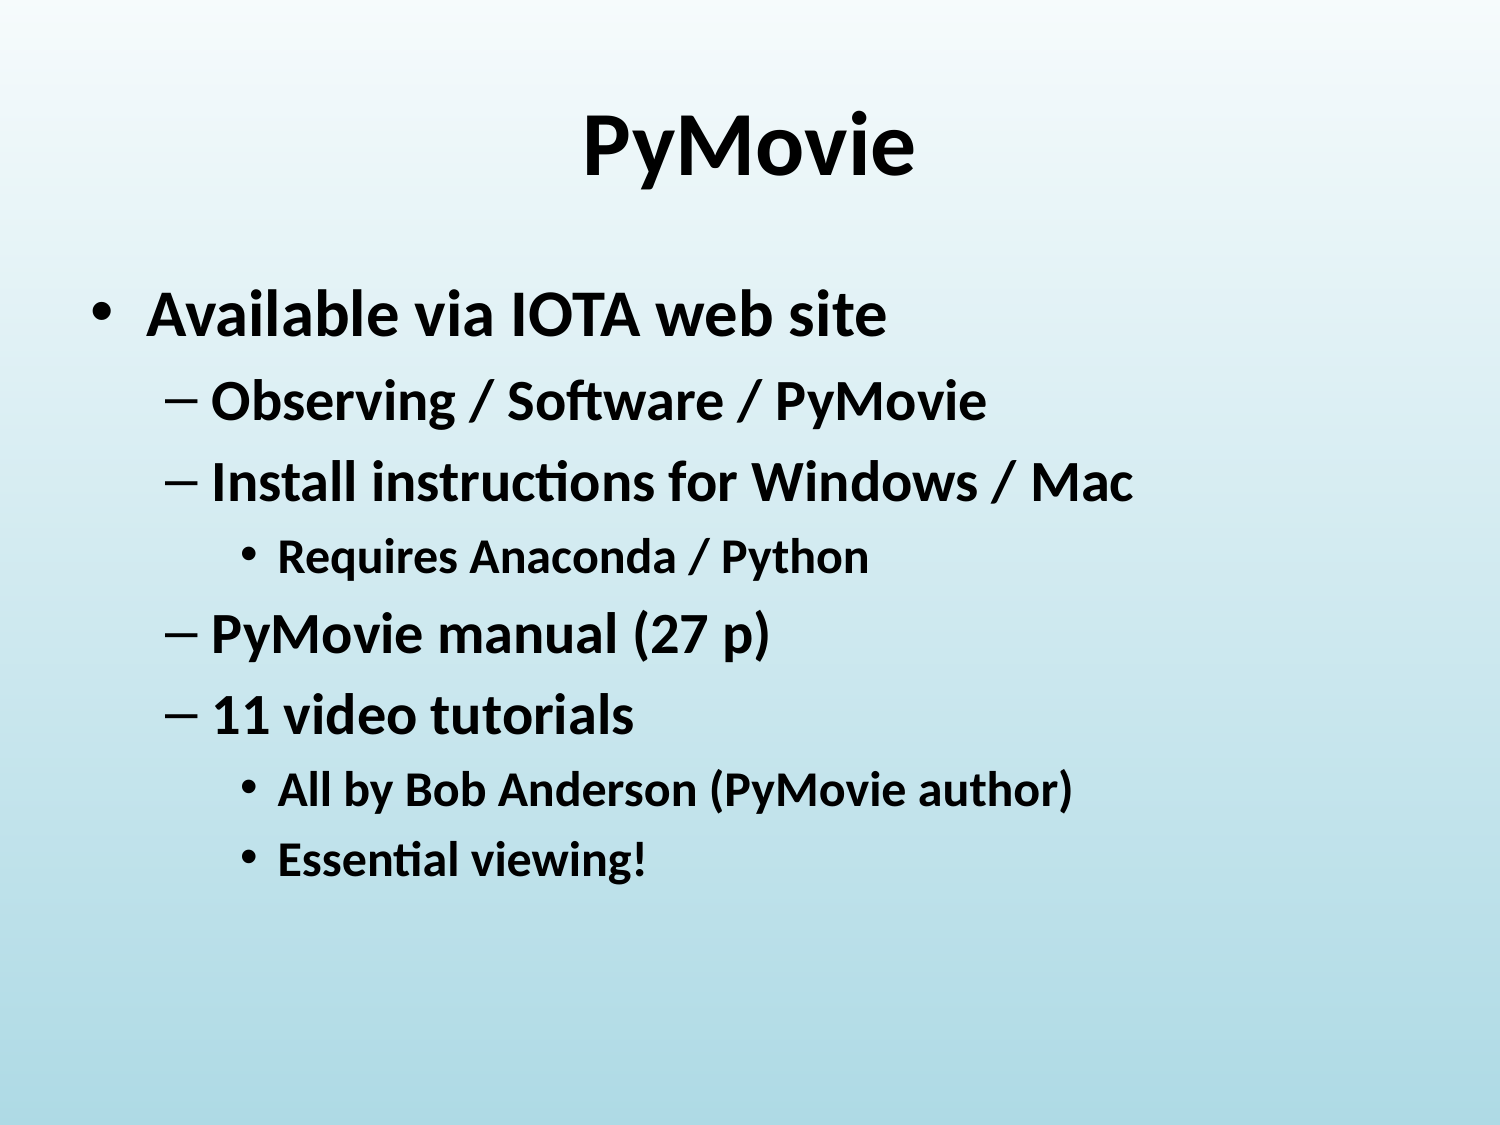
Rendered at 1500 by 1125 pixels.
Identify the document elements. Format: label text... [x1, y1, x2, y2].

title PyMovie [75, 45, 1425, 233]
list Available via IOTA web site Observing / Software / PyMovie Install instructions for Windows / Mac Requires Anaconda / Python PyMovie manual (27 p) 11 video tutorials All by Bob Anderson (PyMovie author) Essential viewing! [75, 262, 1425, 1071]
